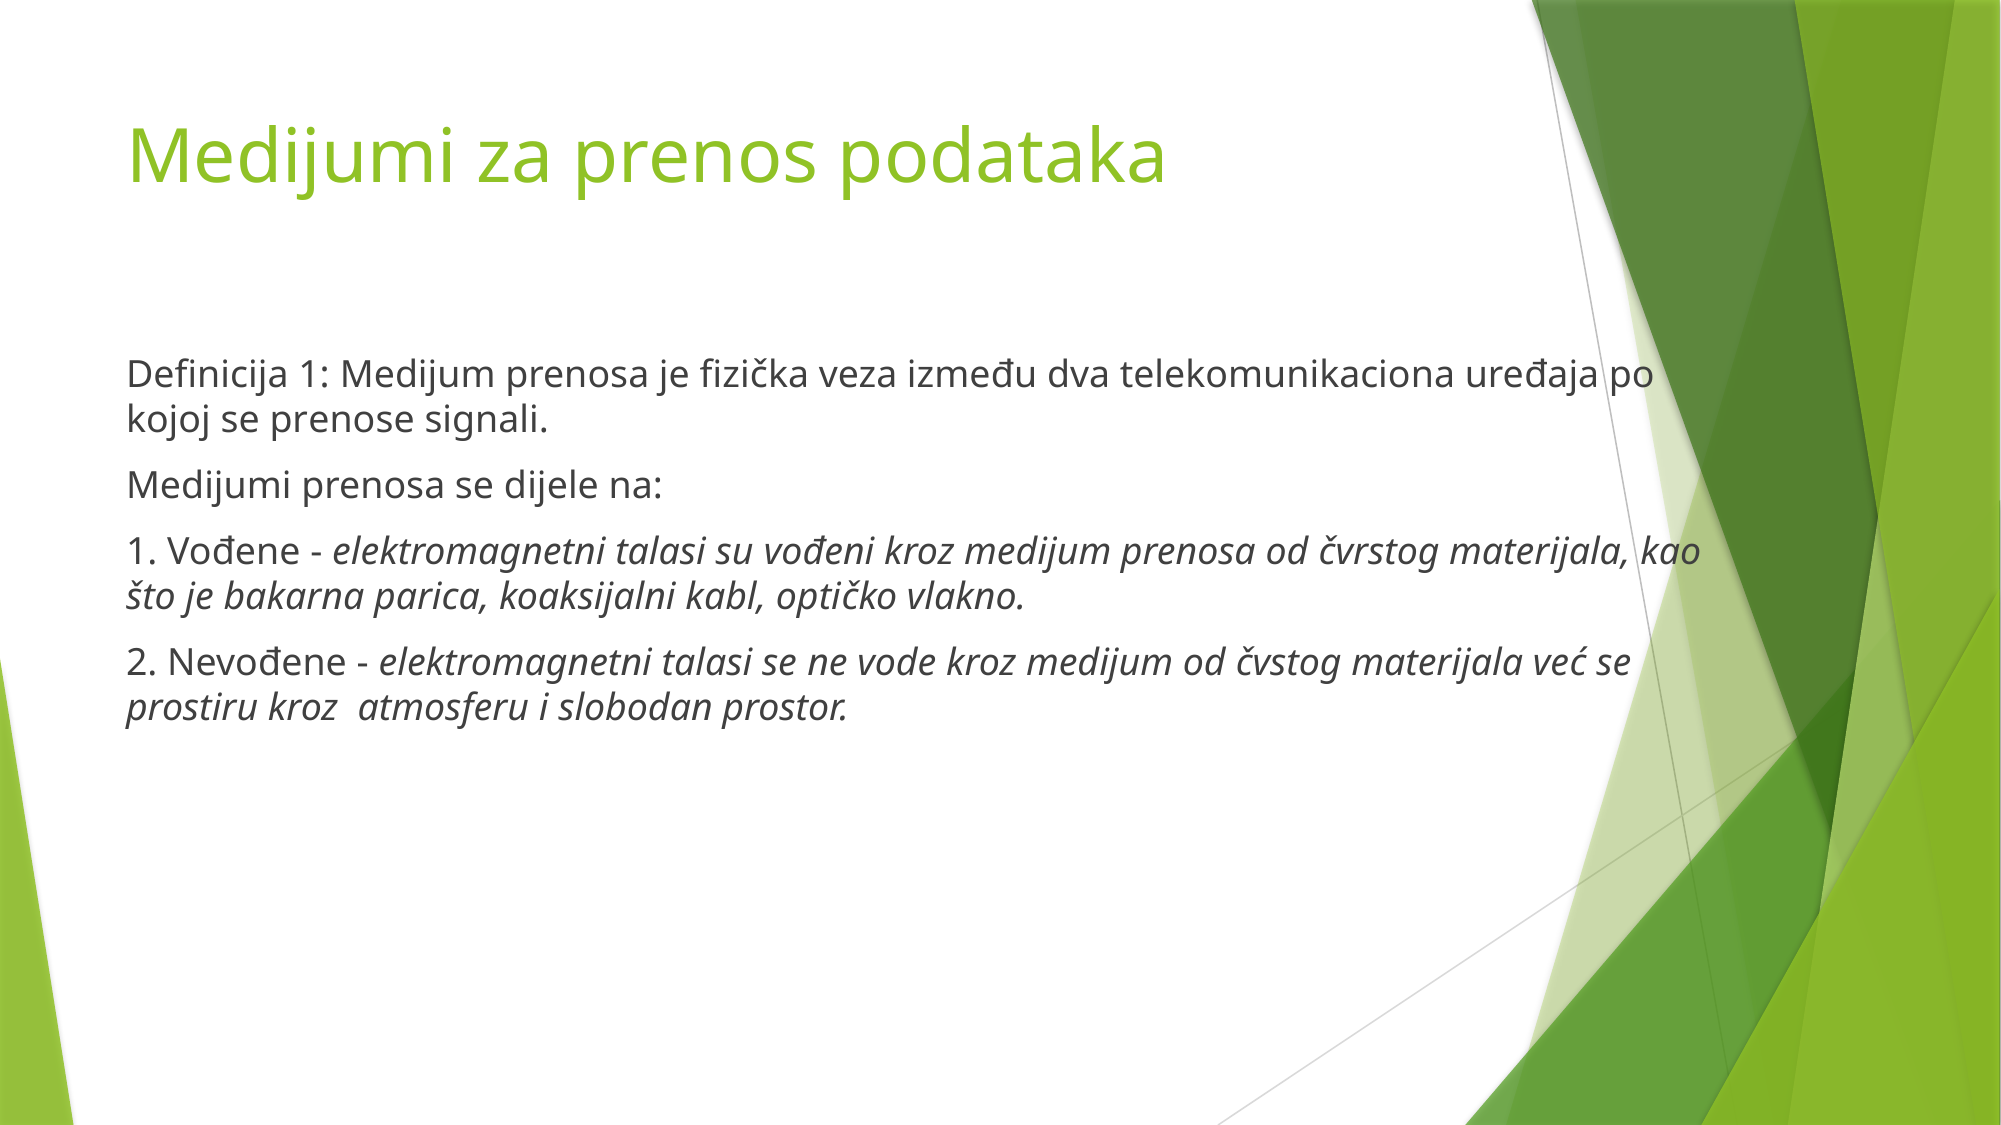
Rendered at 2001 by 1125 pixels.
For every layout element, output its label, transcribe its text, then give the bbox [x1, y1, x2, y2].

list Definicija 1: Medijum prenosa je fizička veza između dva telekomunikaciona uređaja po kojoj se prenose signali. Medijumi prenosa se dijele na: 1. Vođene - elektromagnetni talasi su vođeni kroz medijum prenosa od čvrstog materijala, kao što je bakarna parica, koaksijalni kabl, optičko vlakno. 2. Nevođene - elektromagnetni talasi se ne vode kroz medijum od čvstog materijala već se prostiru kroz atmosferu i slobodan prostor. [111, 342, 1737, 975]
title Medijumi za prenos podataka [111, 99, 1522, 317]
